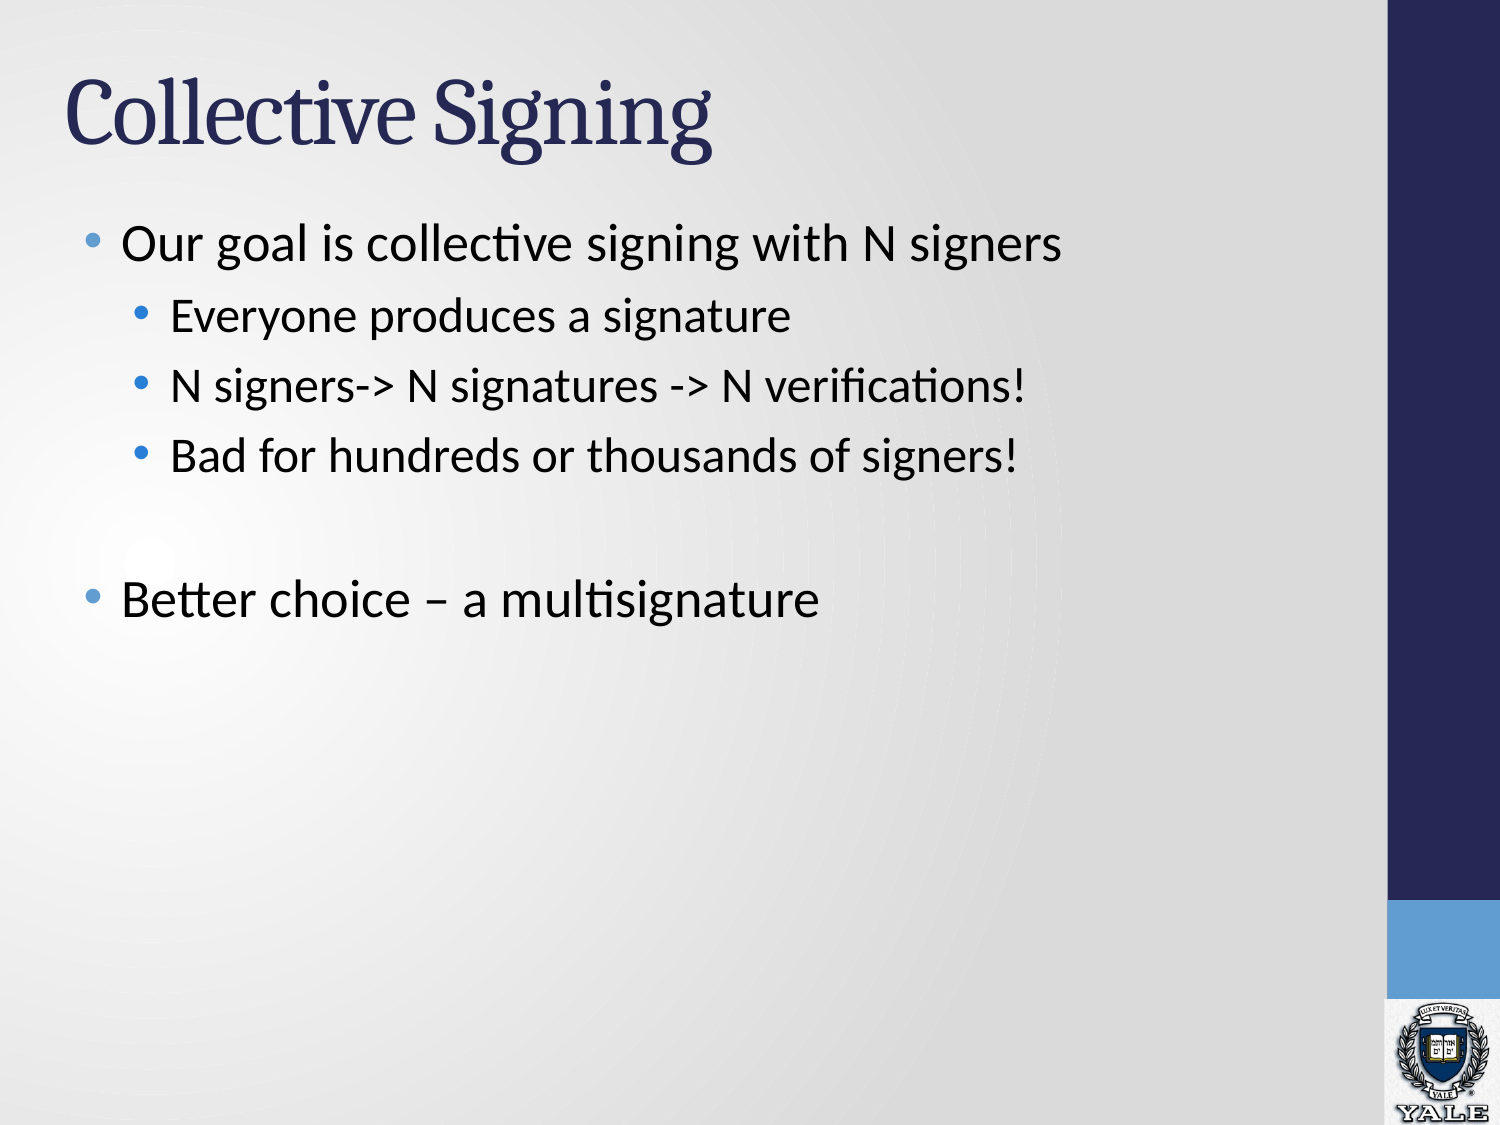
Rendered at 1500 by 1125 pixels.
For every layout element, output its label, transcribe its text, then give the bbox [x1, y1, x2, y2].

title Collective Signing [50, 12, 1365, 200]
list Our goal is collective signing with N signers Everyone produces a signature N signers-> N signatures -> N verifications! Bad for hundreds or thousands of signers! Better choice – a multisignature [50, 200, 1365, 1063]
picture [1384, 999, 1500, 1125]
